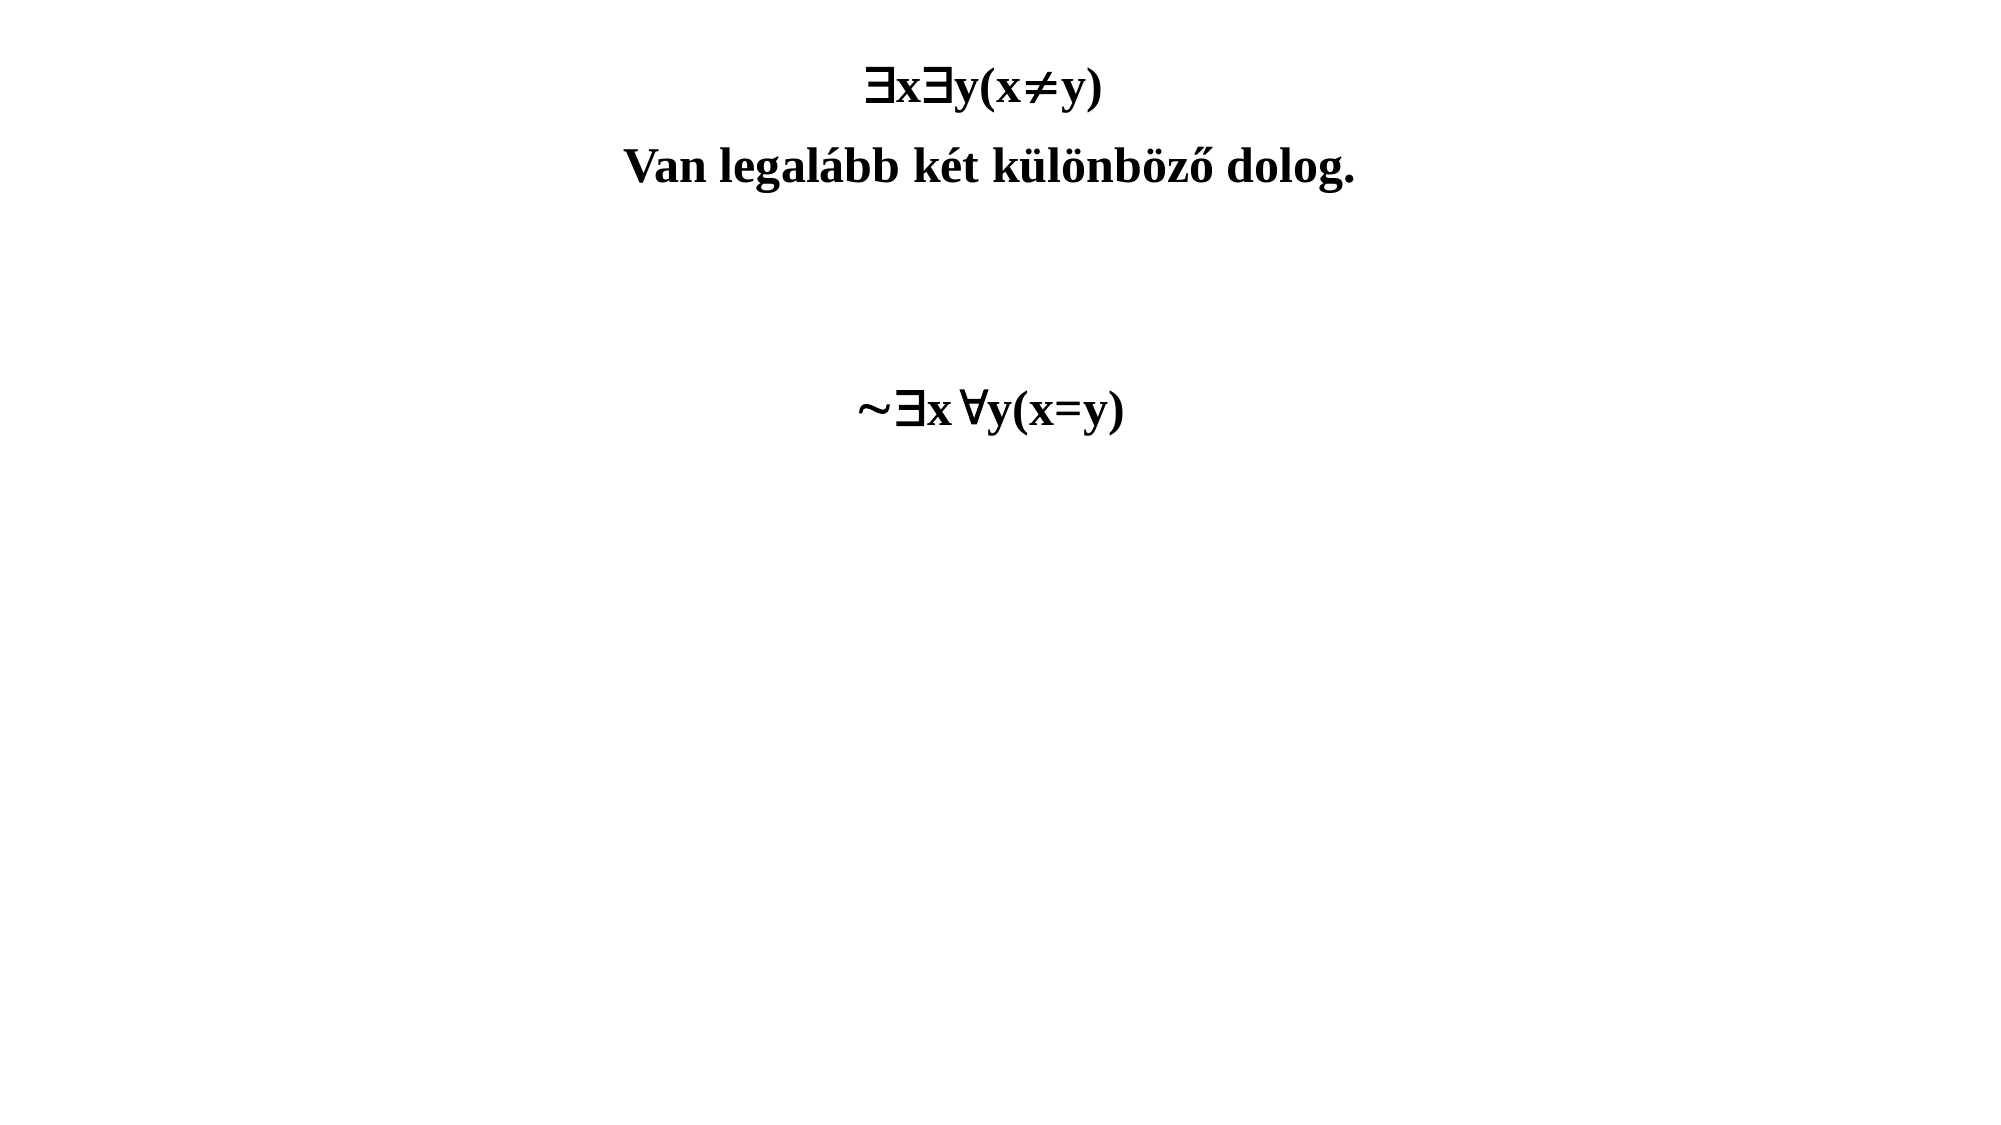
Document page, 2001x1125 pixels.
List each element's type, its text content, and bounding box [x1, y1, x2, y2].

text_box xy(xy) Van legalább két különböző dolog. xy(x=y) [107, 40, 1873, 443]
